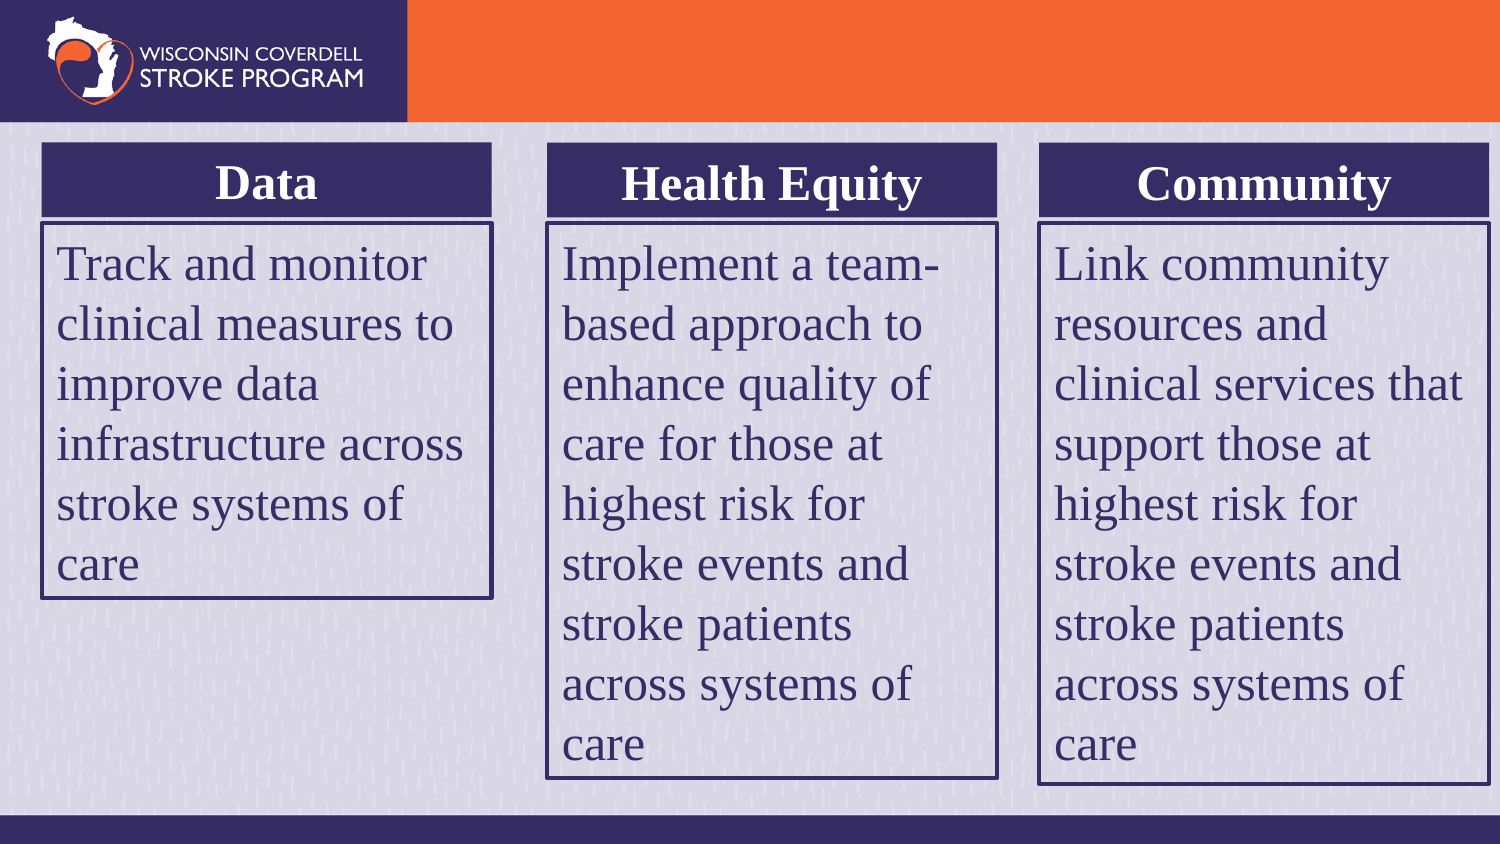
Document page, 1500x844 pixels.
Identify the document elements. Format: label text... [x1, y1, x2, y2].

text_box Community [1039, 142, 1490, 218]
text_box Track and monitor clinical measures to improve data infrastructure across stroke systems of care [41, 223, 492, 598]
text_box Data [41, 142, 492, 218]
list Link community resources and clinical services that support those at highest risk for stroke events and stroke patients across systems of care [1039, 223, 1490, 784]
text_box Health Equity [547, 142, 998, 218]
text_box Implement a team-based approach to enhance quality of care for those at highest risk for stroke events and stroke patients across systems of care [547, 223, 998, 778]
text_box [10, 207, 441, 809]
picture [0, 0, 1500, 844]
